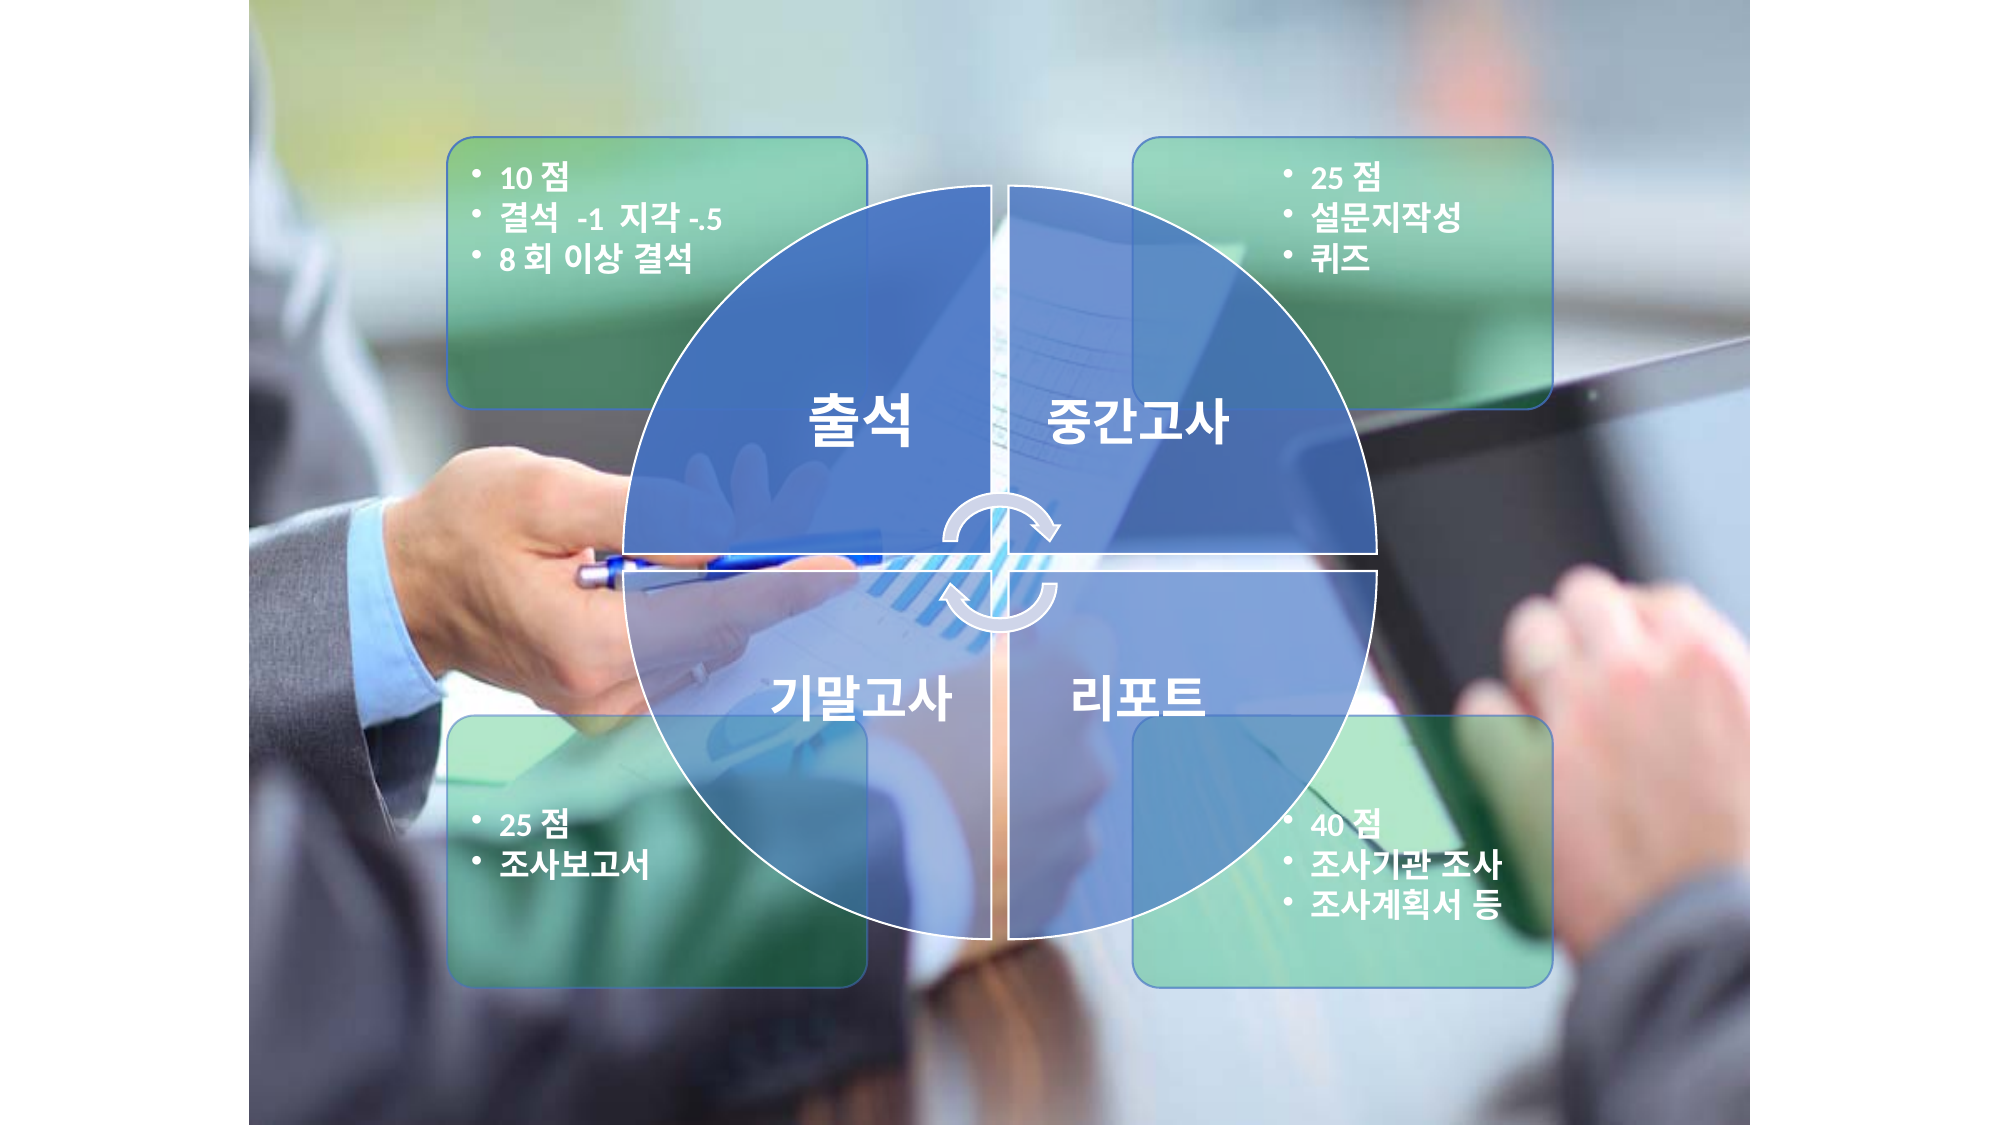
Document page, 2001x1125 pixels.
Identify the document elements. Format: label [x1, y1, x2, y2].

picture [249, 0, 1750, 1125]
text_box [432, 137, 1567, 988]
